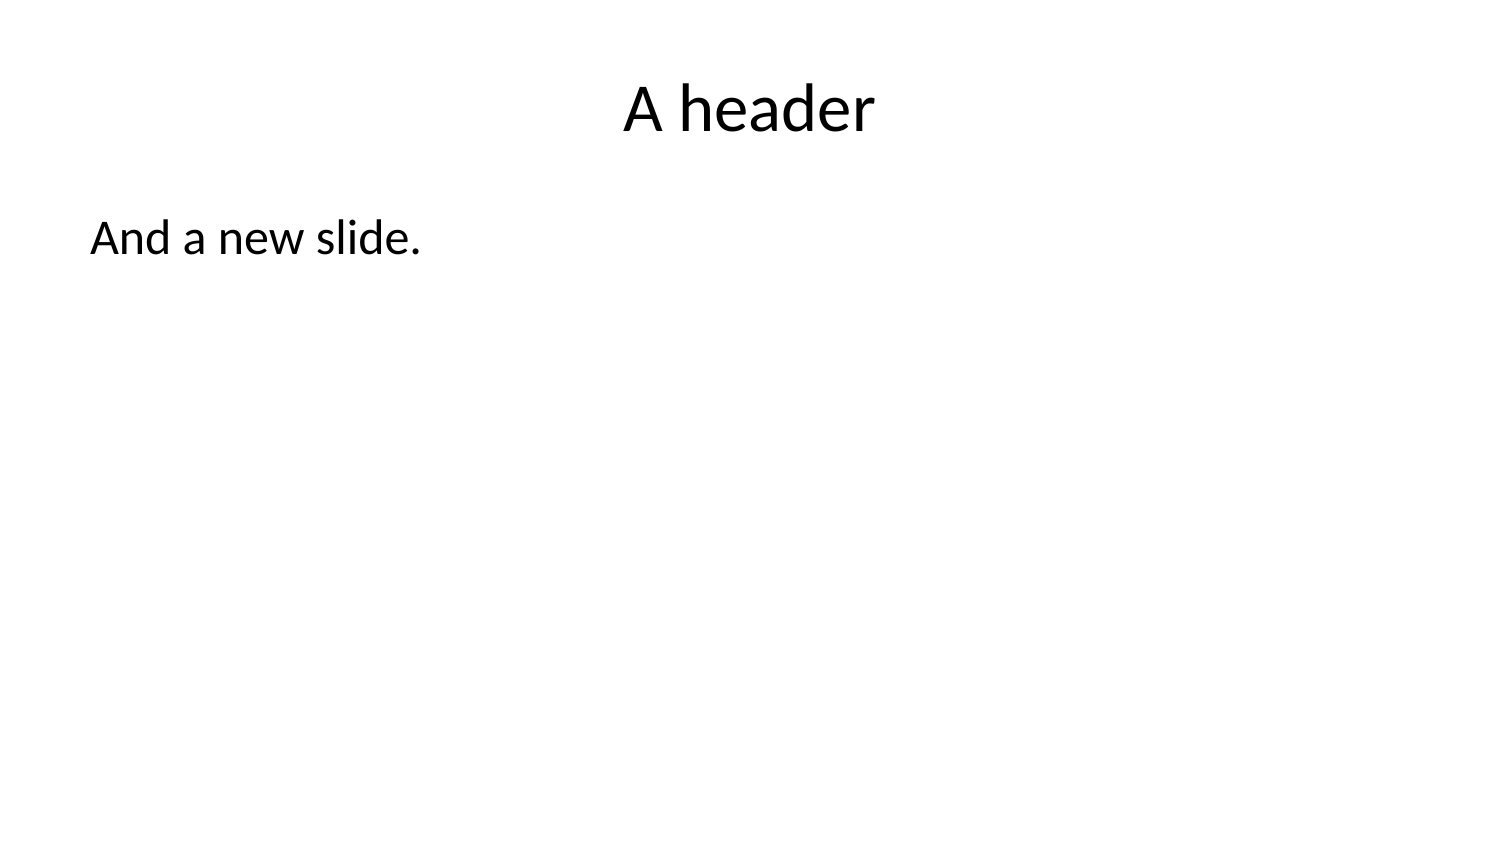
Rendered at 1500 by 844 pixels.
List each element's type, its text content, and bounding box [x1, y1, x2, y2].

list And a new slide. [75, 196, 1425, 754]
title A header [75, 33, 1425, 175]
